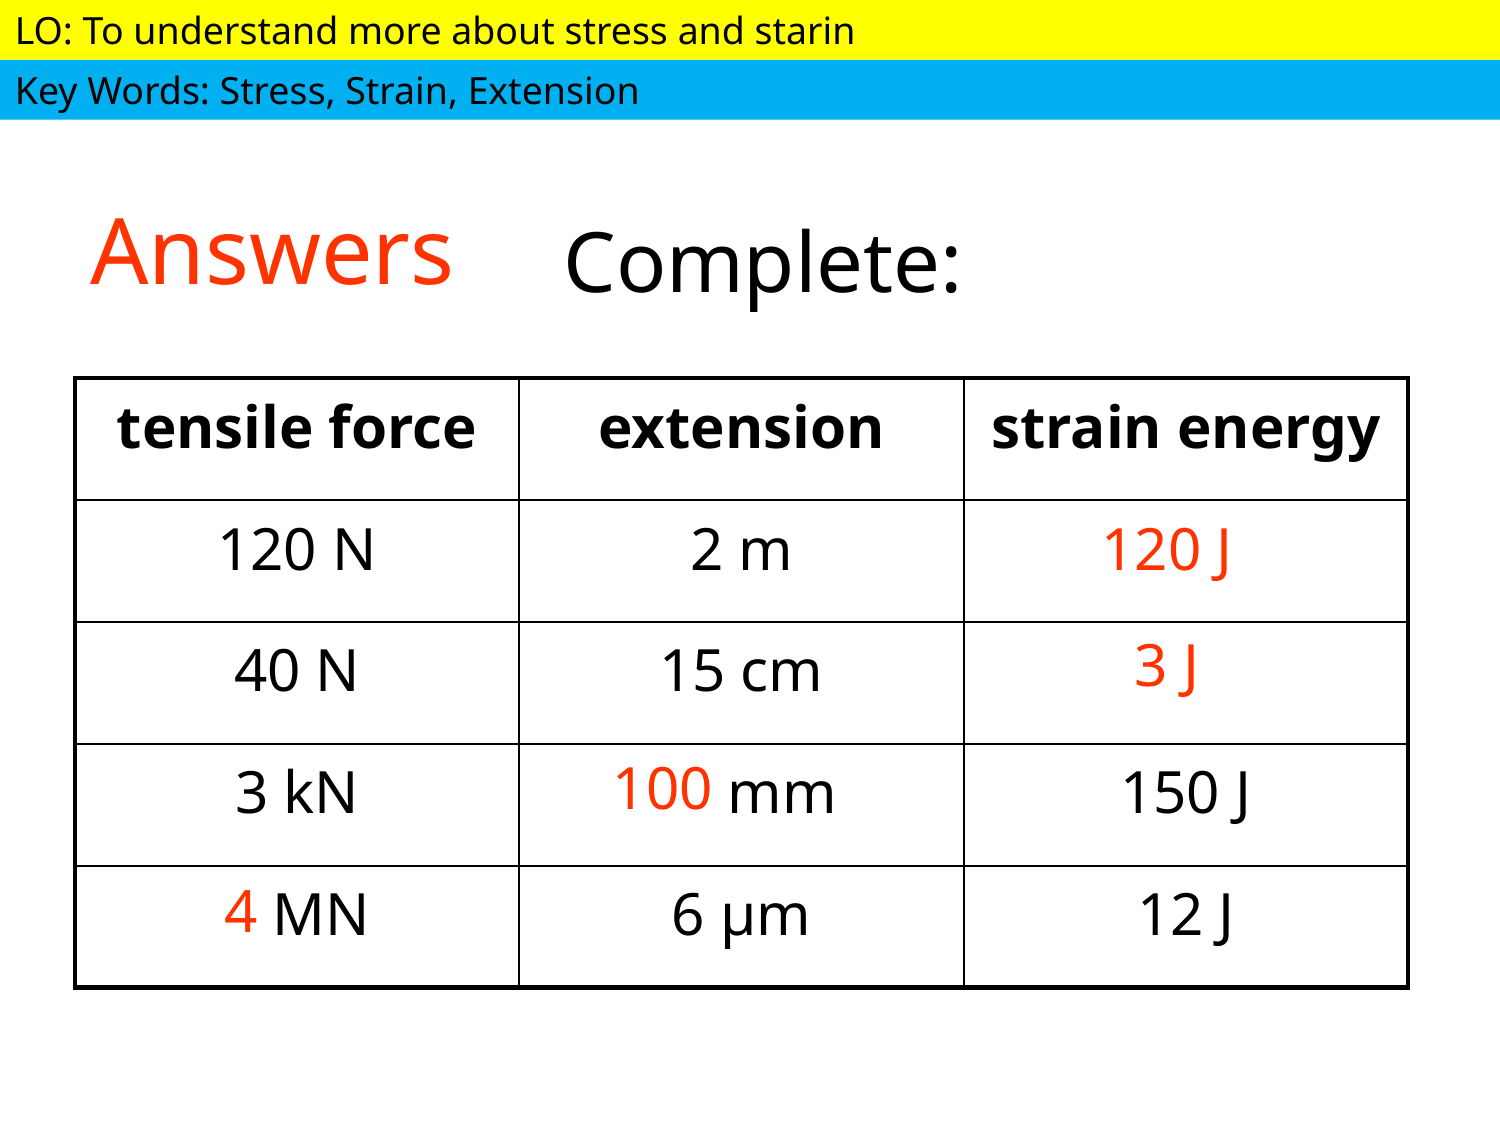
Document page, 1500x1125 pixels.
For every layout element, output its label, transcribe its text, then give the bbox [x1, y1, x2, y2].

text_box 100 [598, 743, 739, 829]
table_header extension [520, 380, 963, 499]
table_cell 40 N [77, 623, 518, 743]
table_cell 3 kN [77, 745, 518, 865]
table_cell 150 J [965, 745, 1406, 865]
table_cell [965, 623, 1406, 743]
table_cell 2 MN [77, 867, 518, 985]
table_header strain energy [965, 380, 1406, 499]
text_box Complete: [548, 201, 1056, 317]
table_cell 6 μm [520, 867, 963, 985]
table_header tensile force [77, 380, 518, 499]
text_box 3 J [1120, 620, 1314, 706]
table_cell 120 N [77, 501, 518, 621]
text_box 4 [210, 866, 287, 952]
table_cell 50 mm [520, 745, 963, 865]
table_cell 15 cm [520, 623, 963, 743]
title Answers [75, 160, 1425, 349]
table_cell 12 J [965, 867, 1406, 985]
table_cell [965, 501, 1406, 621]
text_box 120 J [1086, 504, 1281, 590]
table_cell 2 m [520, 501, 963, 621]
